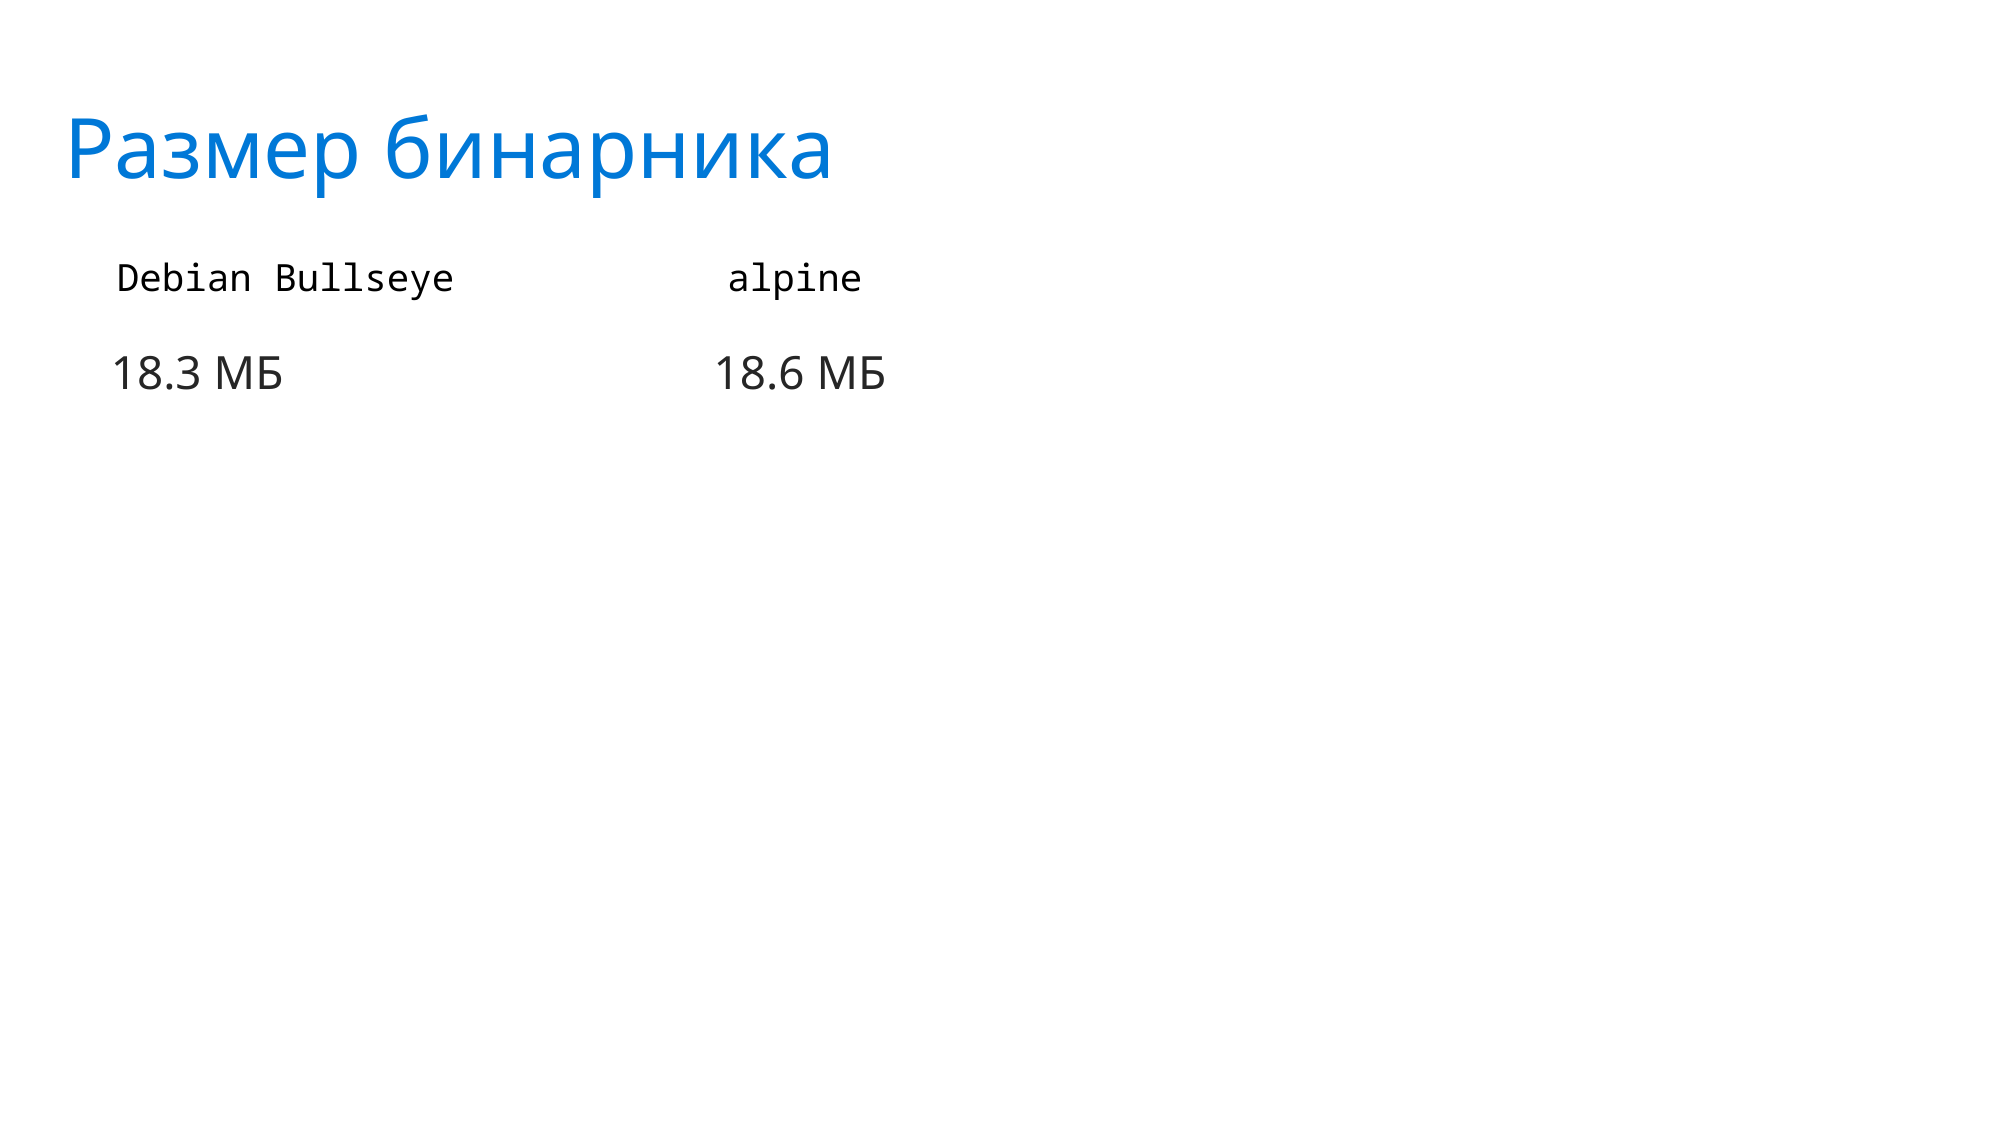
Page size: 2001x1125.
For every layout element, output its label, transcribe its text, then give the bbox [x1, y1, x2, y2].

text_box Размер бинарника [49, 88, 851, 203]
text_box 18.6 МБ [698, 336, 902, 406]
text_box alpine [712, 246, 878, 307]
text_box Debian Bullseye [102, 246, 470, 307]
text_box 18.3 МБ [96, 336, 299, 406]
